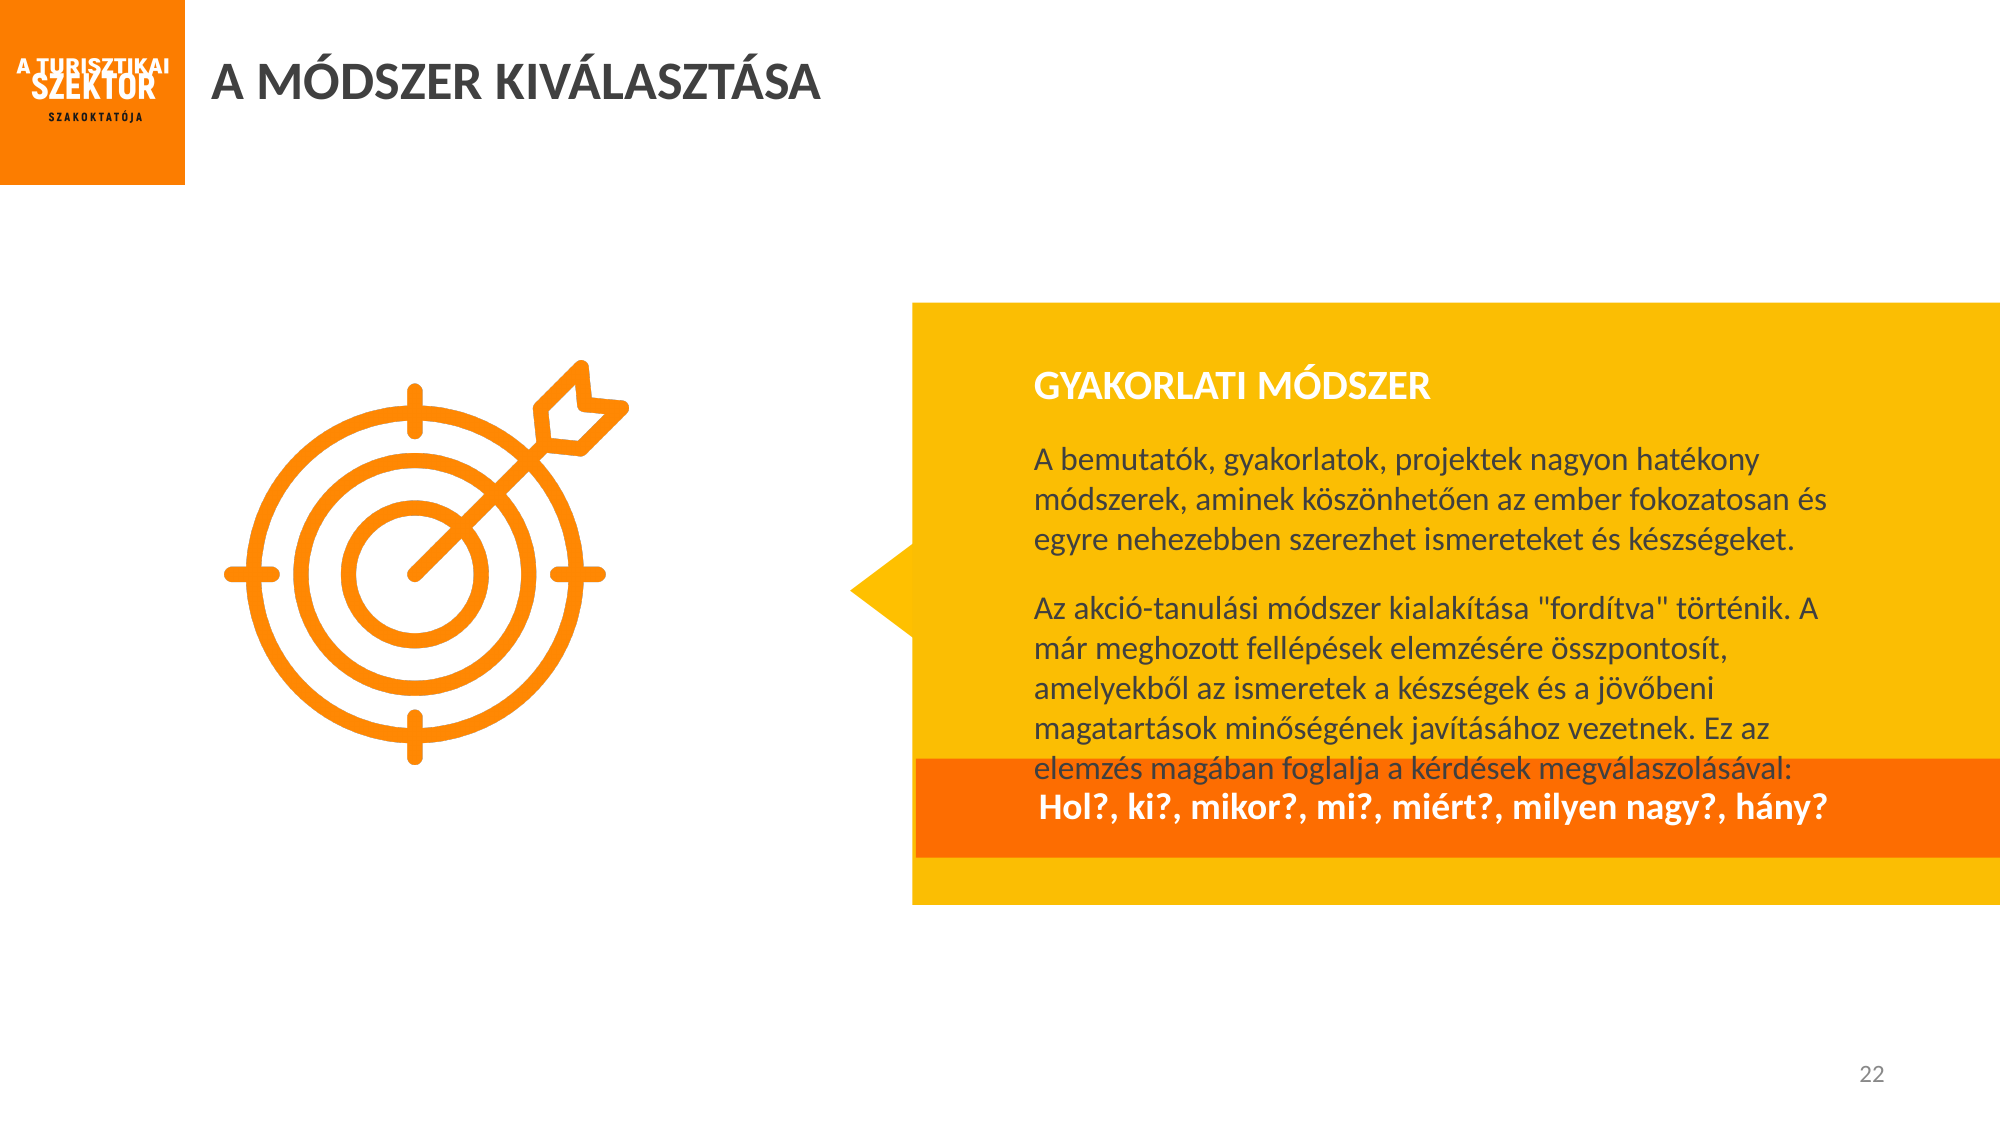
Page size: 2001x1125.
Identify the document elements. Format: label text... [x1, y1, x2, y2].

slide_number 22 [1433, 1042, 1900, 1103]
text_box Hol?, ki?, mikor?, mi?, miért?, milyen nagy?, hány? [1023, 775, 1845, 880]
text_box [1493, 757, 2000, 860]
text_box A MÓDSZER KIVÁLASZTÁSA [196, 30, 1591, 124]
text_box [910, 301, 2000, 757]
list GYAKORLATI MÓDSZER A bemutatók, gyakorlatok, projektek nagyon hatékony módszerek, aminek köszönhetően az ember fokozatosan és egyre nehezebben szerezhet ismereteket és készségeket. Az akció-tanulási módszer kialakítása "fordítva" történik. A már meghozott fellépések elemzésére összpontosít, amelyekből az ismeretek a készségek és a jövőbeni magatartások minőségének javításához vezetnek. Ez az elemzés magában foglalja a kérdések megválaszolásával: [1018, 350, 1874, 765]
text_box [348, 374, 1484, 918]
picture [0, 0, 185, 185]
text_box [1418, 860, 2000, 907]
picture [224, 360, 629, 765]
